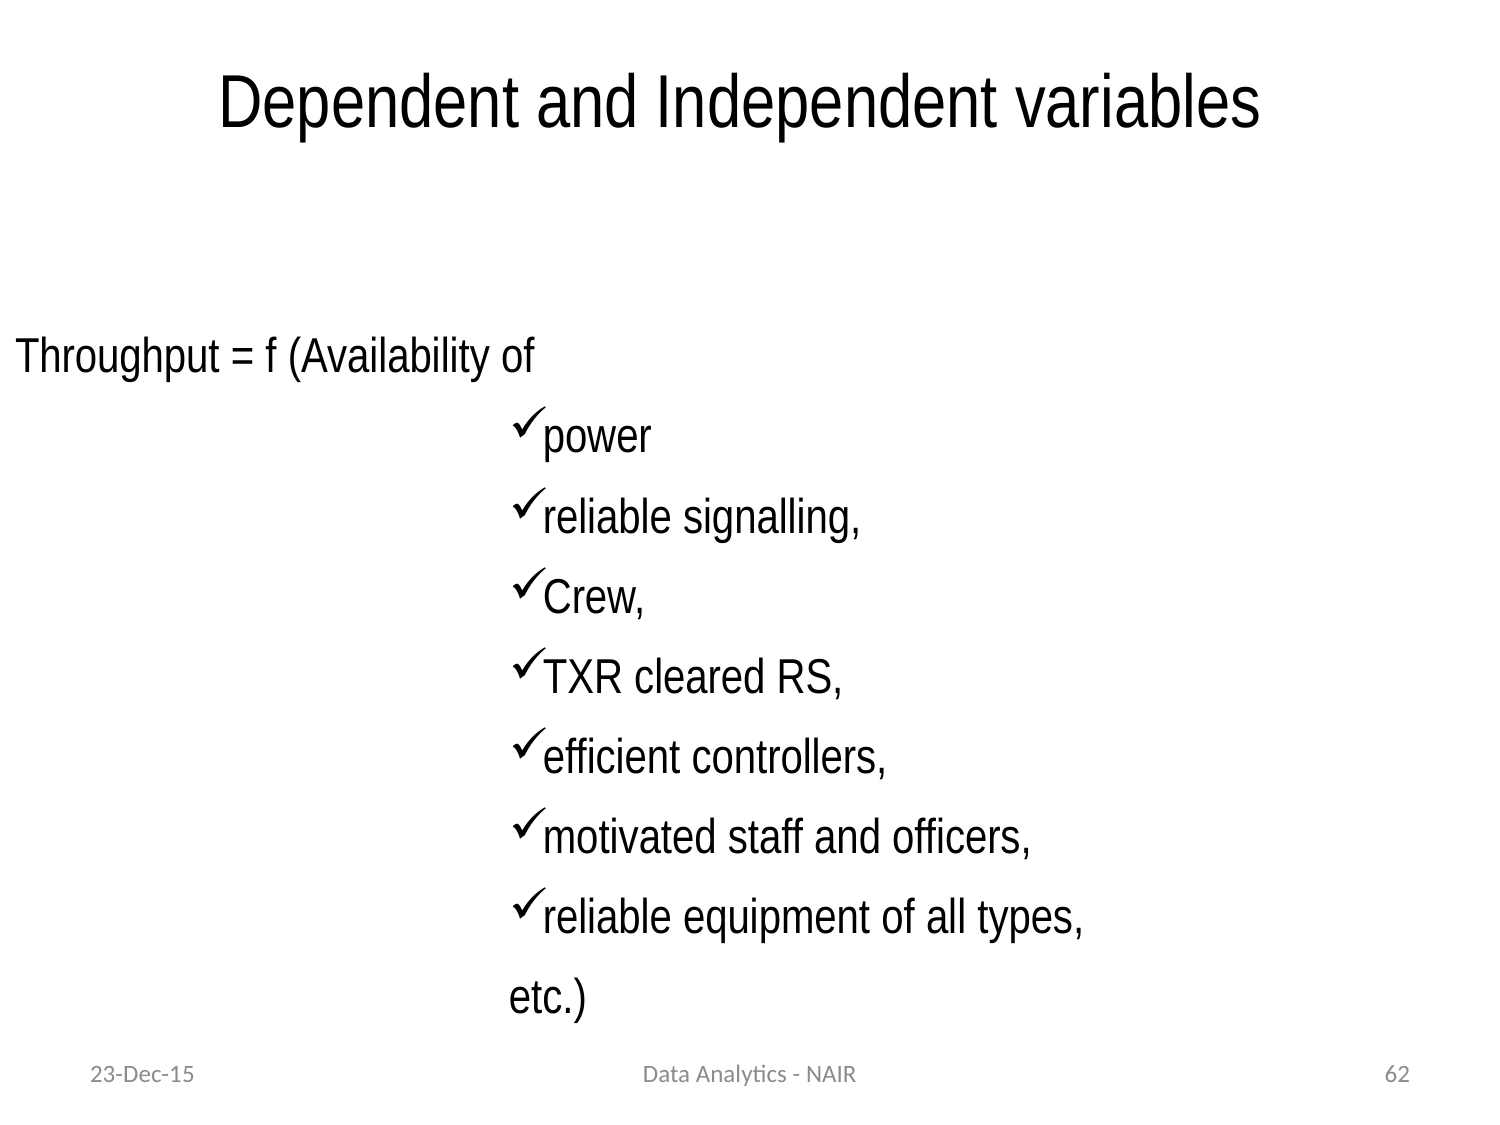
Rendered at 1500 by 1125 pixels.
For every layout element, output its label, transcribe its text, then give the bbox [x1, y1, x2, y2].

footer Data Analytics - NAIR [512, 1042, 988, 1103]
list Throughput = f (Availability of power reliable signalling, Crew, TXR cleared RS, efficient controllers, motivated staff and officers, reliable equipment of all types, etc.) [0, 304, 1500, 1032]
slide_number 23-Dec-15 [75, 1042, 425, 1103]
title Dependent and Independent variables [64, 3, 1415, 192]
slide_number 62 [1074, 1042, 1425, 1103]
